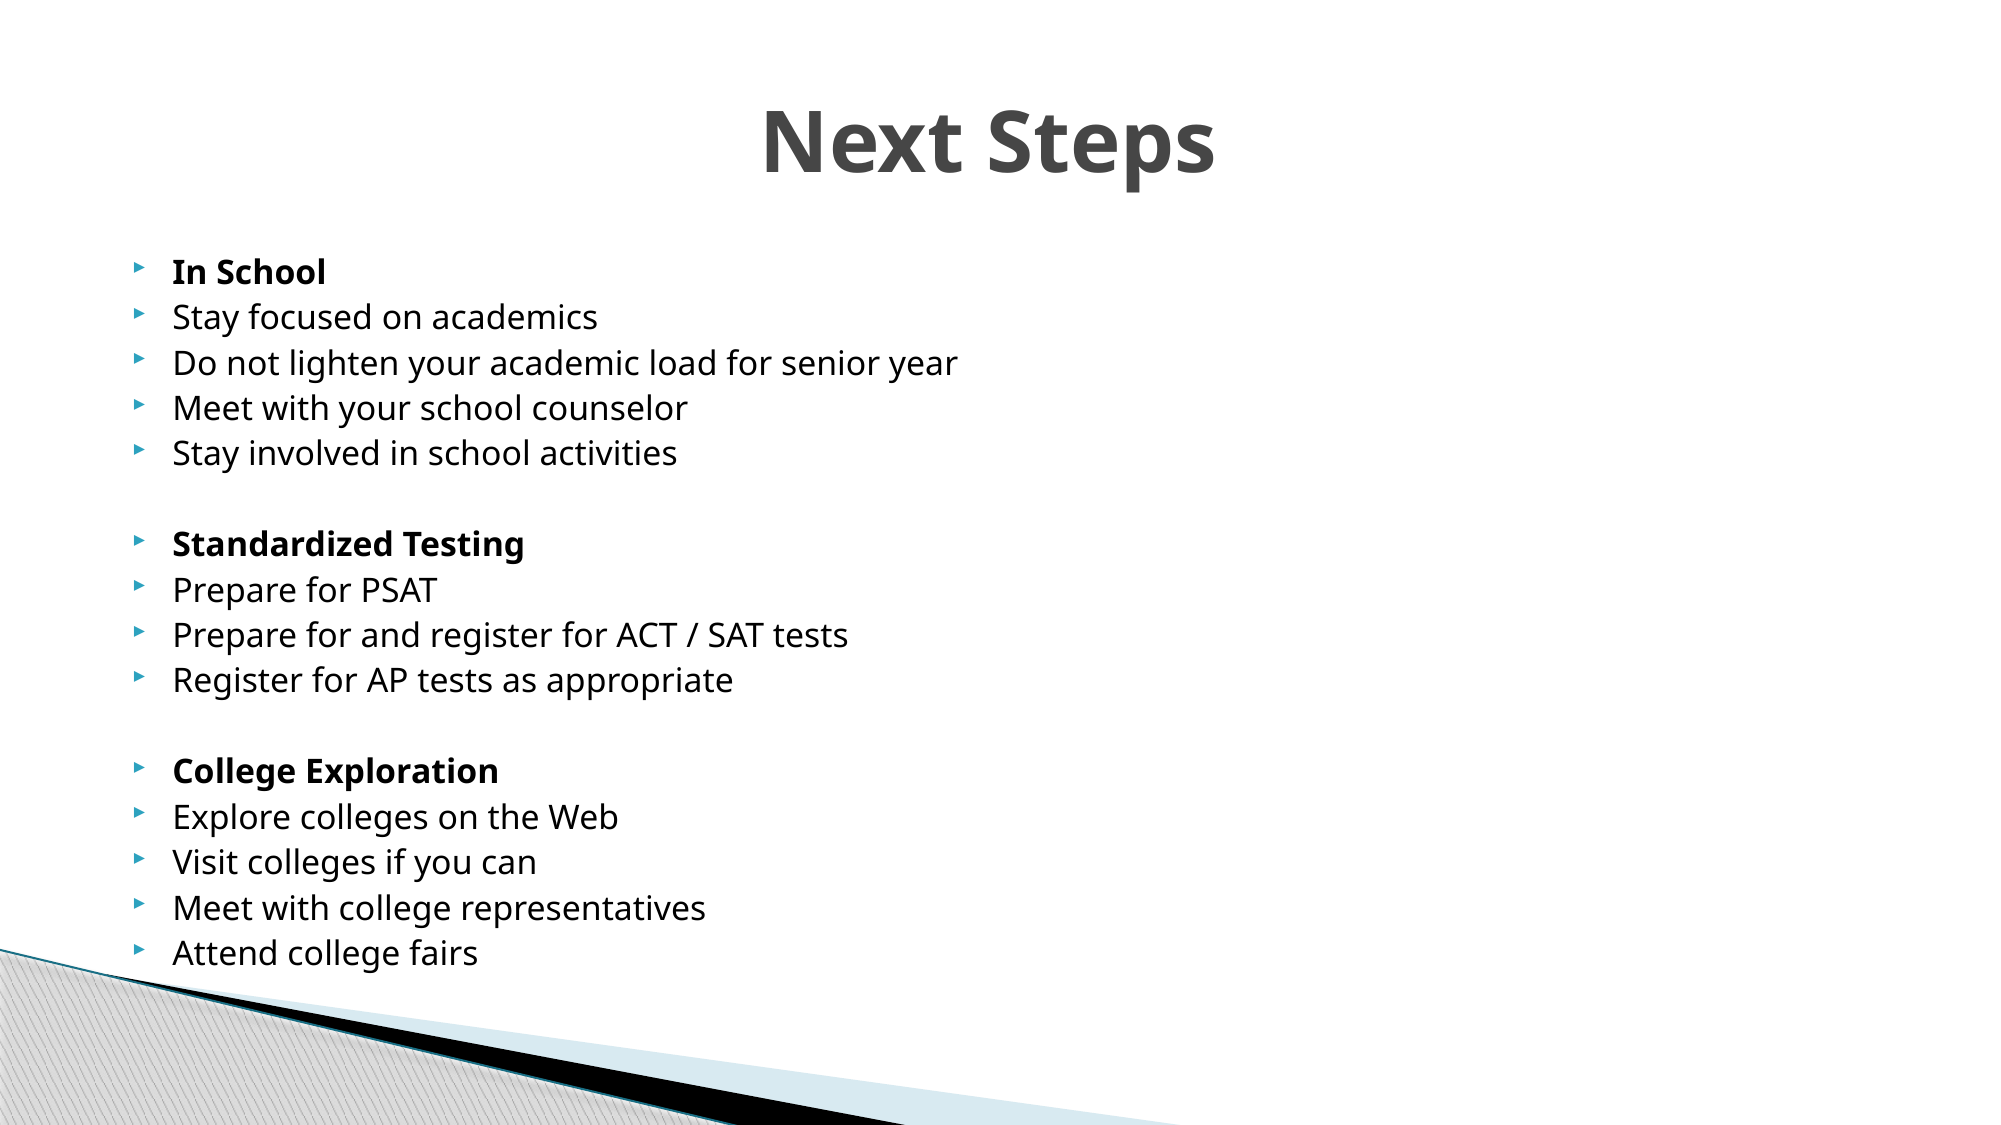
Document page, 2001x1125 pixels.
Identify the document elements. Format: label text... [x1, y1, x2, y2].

title Next Steps [99, 45, 1900, 233]
list In School Stay focused on academics Do not lighten your academic load for senior year Meet with your school counselor Stay involved in school activities Standardized Testing Prepare for PSAT Prepare for and register for ACT / SAT tests Register for AP tests as appropriate College Exploration Explore colleges on the Web Visit colleges if you can Meet with college representatives Attend college fairs [99, 243, 1900, 986]
